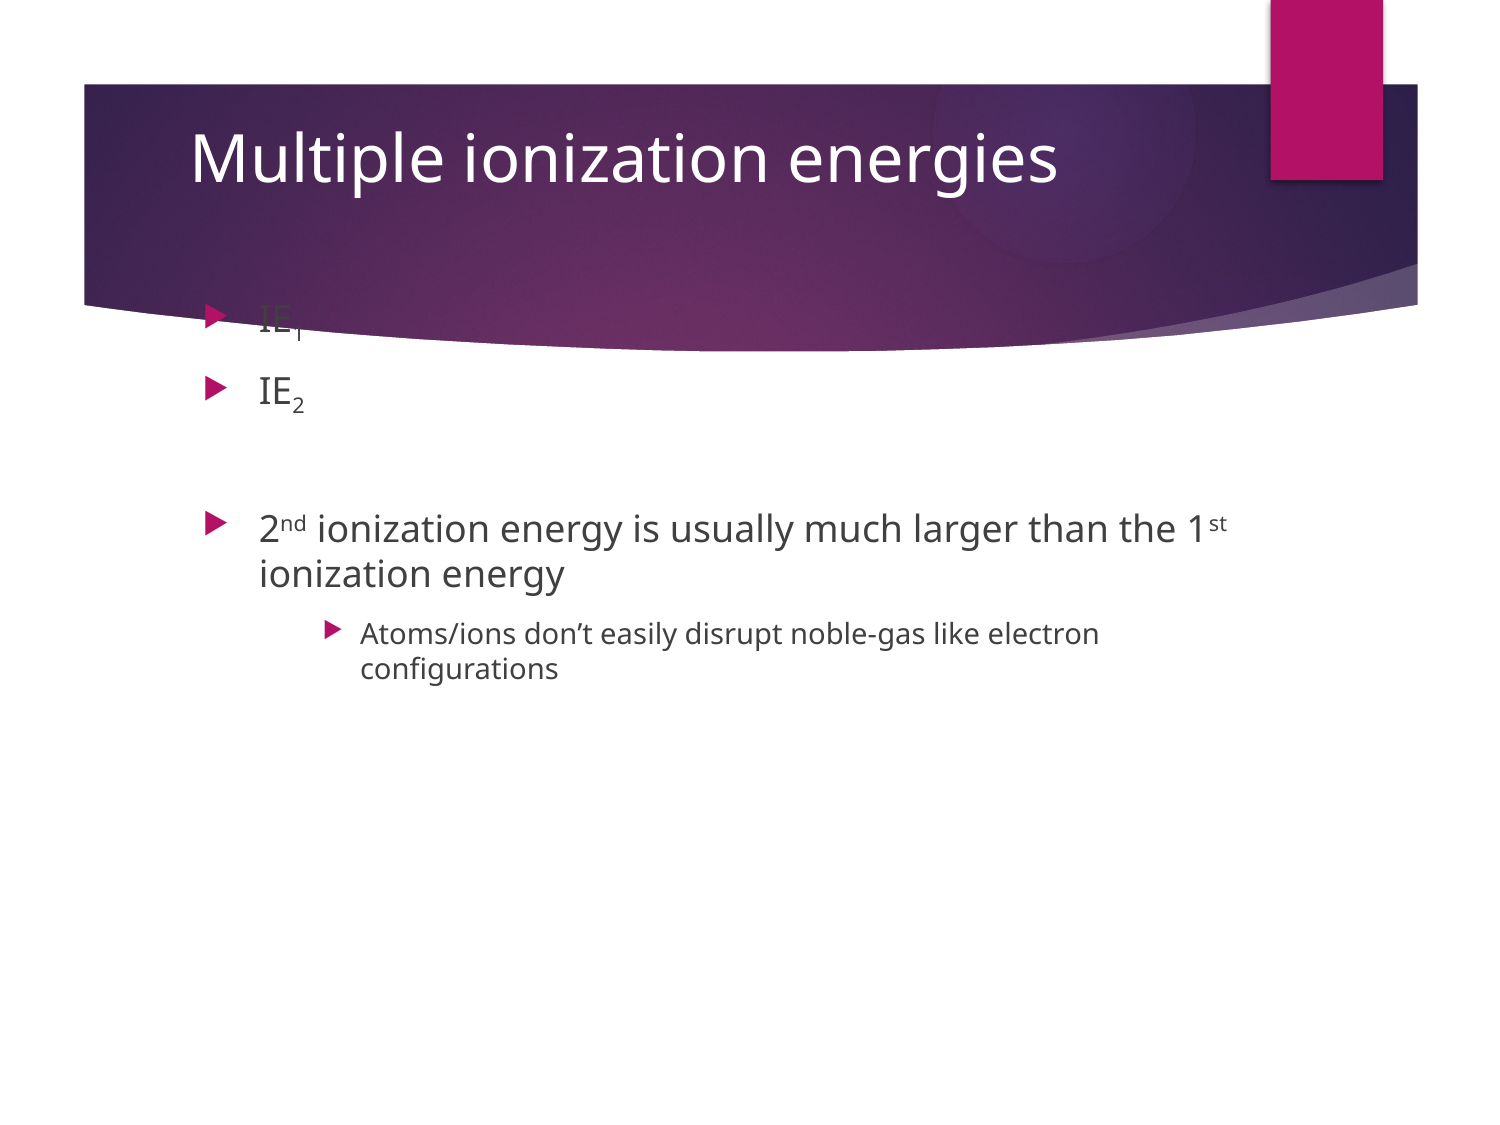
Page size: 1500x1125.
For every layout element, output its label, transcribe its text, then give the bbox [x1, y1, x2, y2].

title Multiple ionization energies [174, 62, 1328, 250]
list IE1 IE2 2nd ionization energy is usually much larger than the 1st ionization energy Atoms/ions don’t easily disrupt noble-gas like electron configurations [187, 287, 1300, 863]
